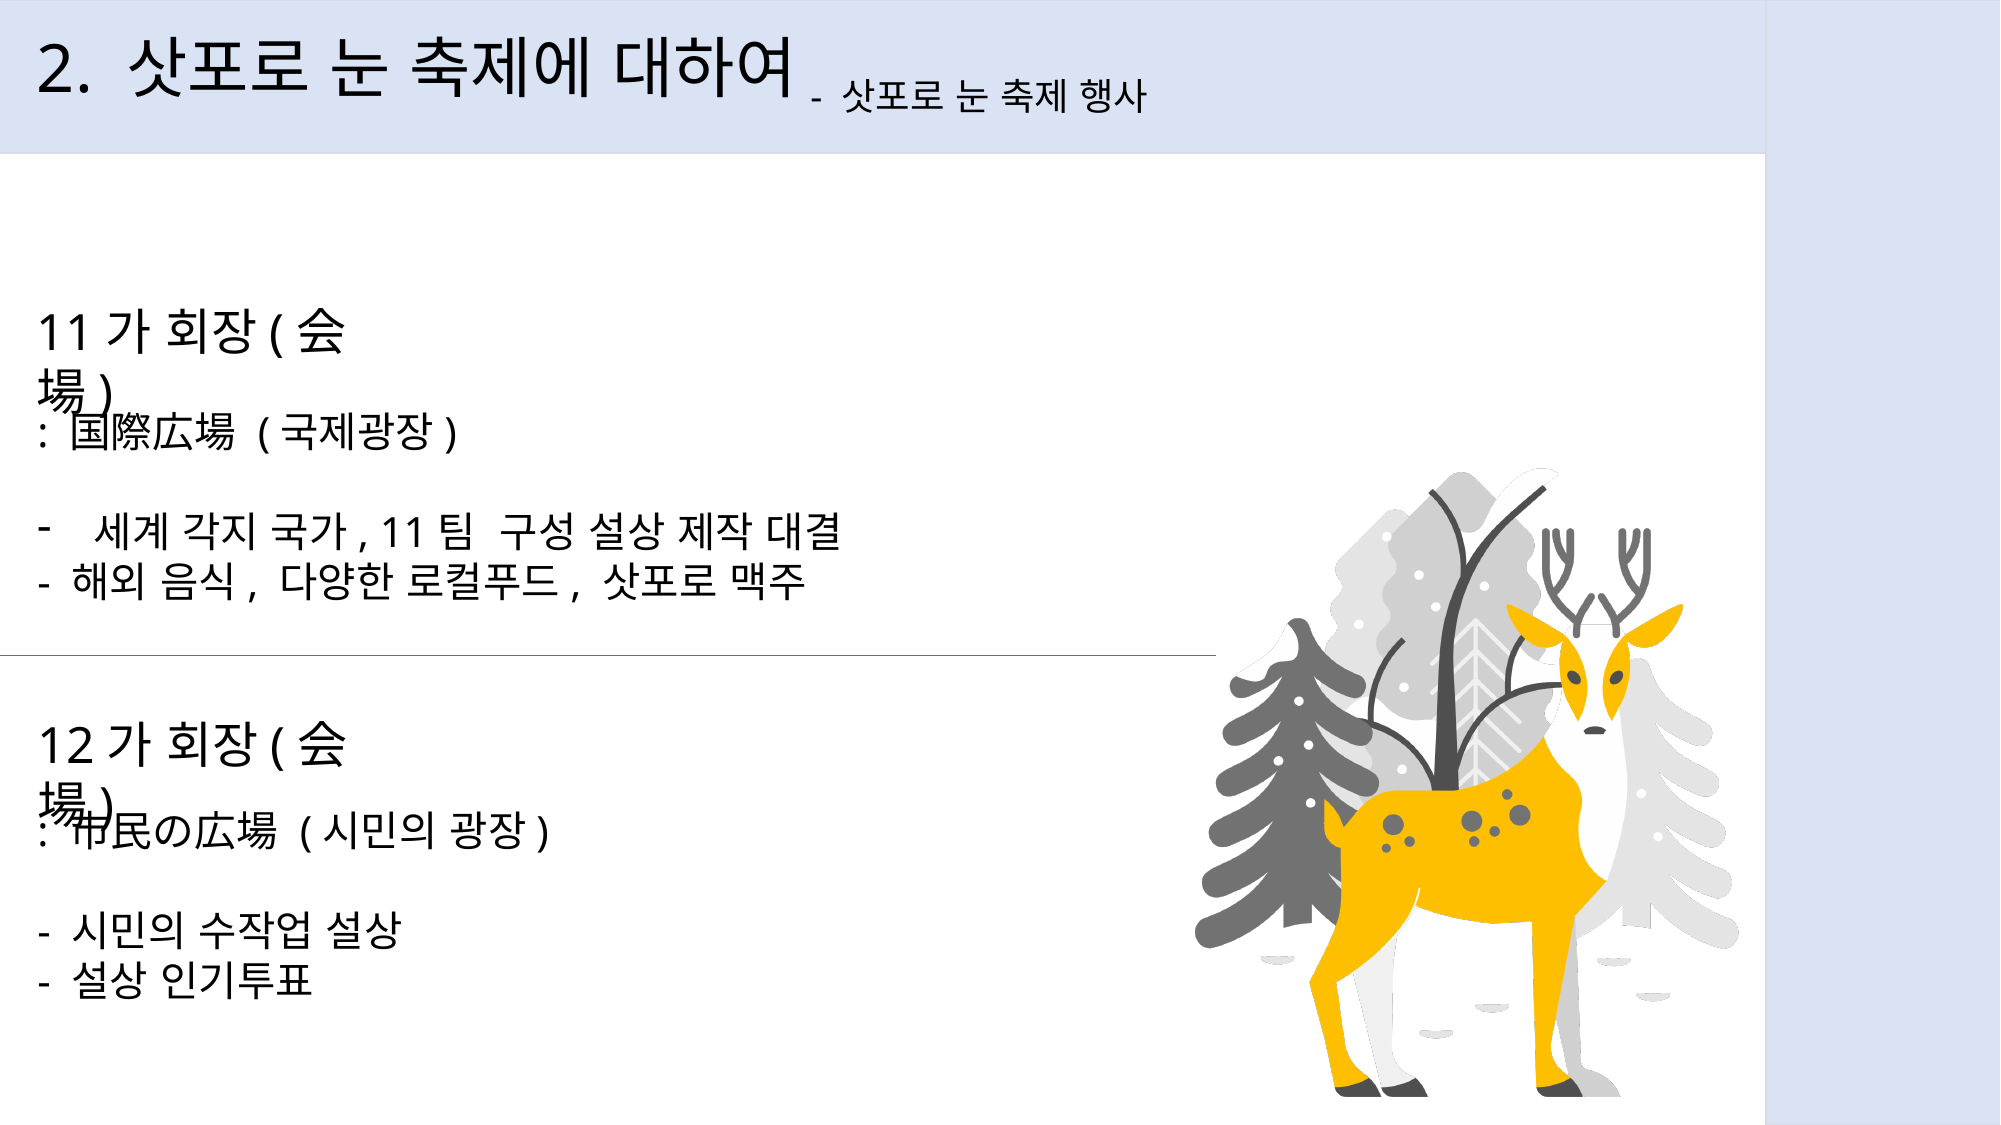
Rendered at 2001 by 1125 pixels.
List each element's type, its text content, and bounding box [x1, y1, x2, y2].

text_box [1765, 0, 2000, 1125]
text_box - 삿포로 눈 축제 행사 [795, 65, 1807, 126]
text_box [0, 0, 1765, 154]
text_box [22, 706, 1110, 1015]
text_box 2. 삿포로 눈 축제에 대하여 [22, 18, 887, 113]
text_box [22, 293, 1110, 616]
picture [1018, 334, 1915, 1125]
